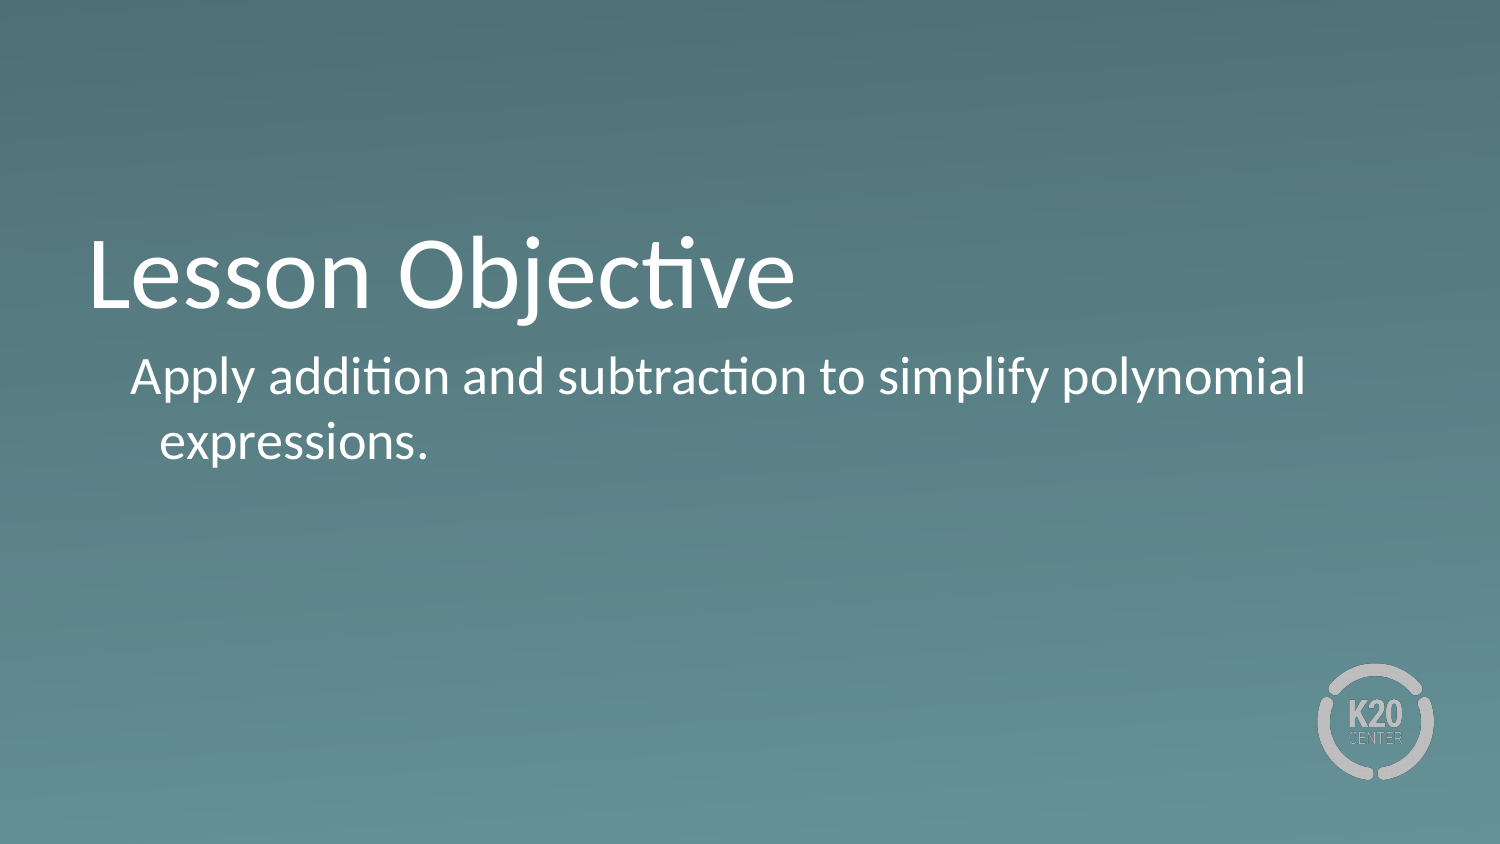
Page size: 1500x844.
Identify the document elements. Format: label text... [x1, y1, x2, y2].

list Apply addition and subtraction to simplify polynomial expressions. [86, 332, 1362, 519]
picture [1300, 646, 1451, 797]
title Lesson Objective [86, 161, 1362, 330]
